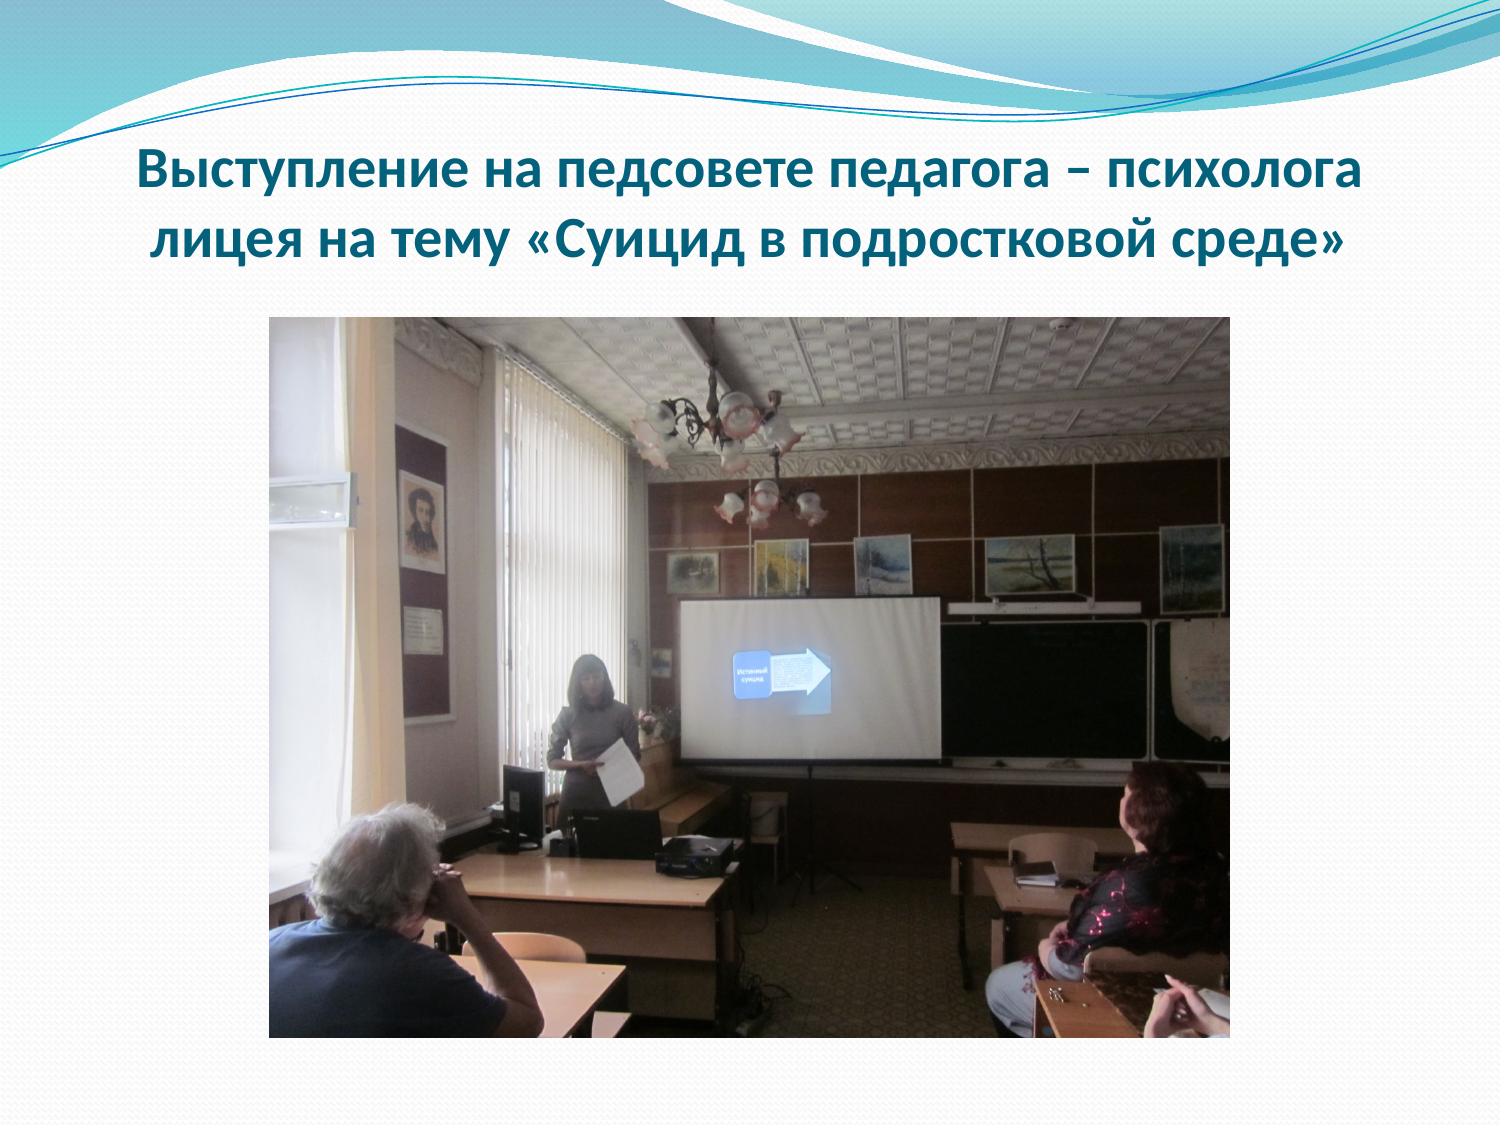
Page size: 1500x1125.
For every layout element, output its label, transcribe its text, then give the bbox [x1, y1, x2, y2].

title Выступление на педсовете педагога – психолога лицея на тему «Суицид в подростковой среде» [75, 115, 1425, 270]
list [269, 317, 1231, 1038]
